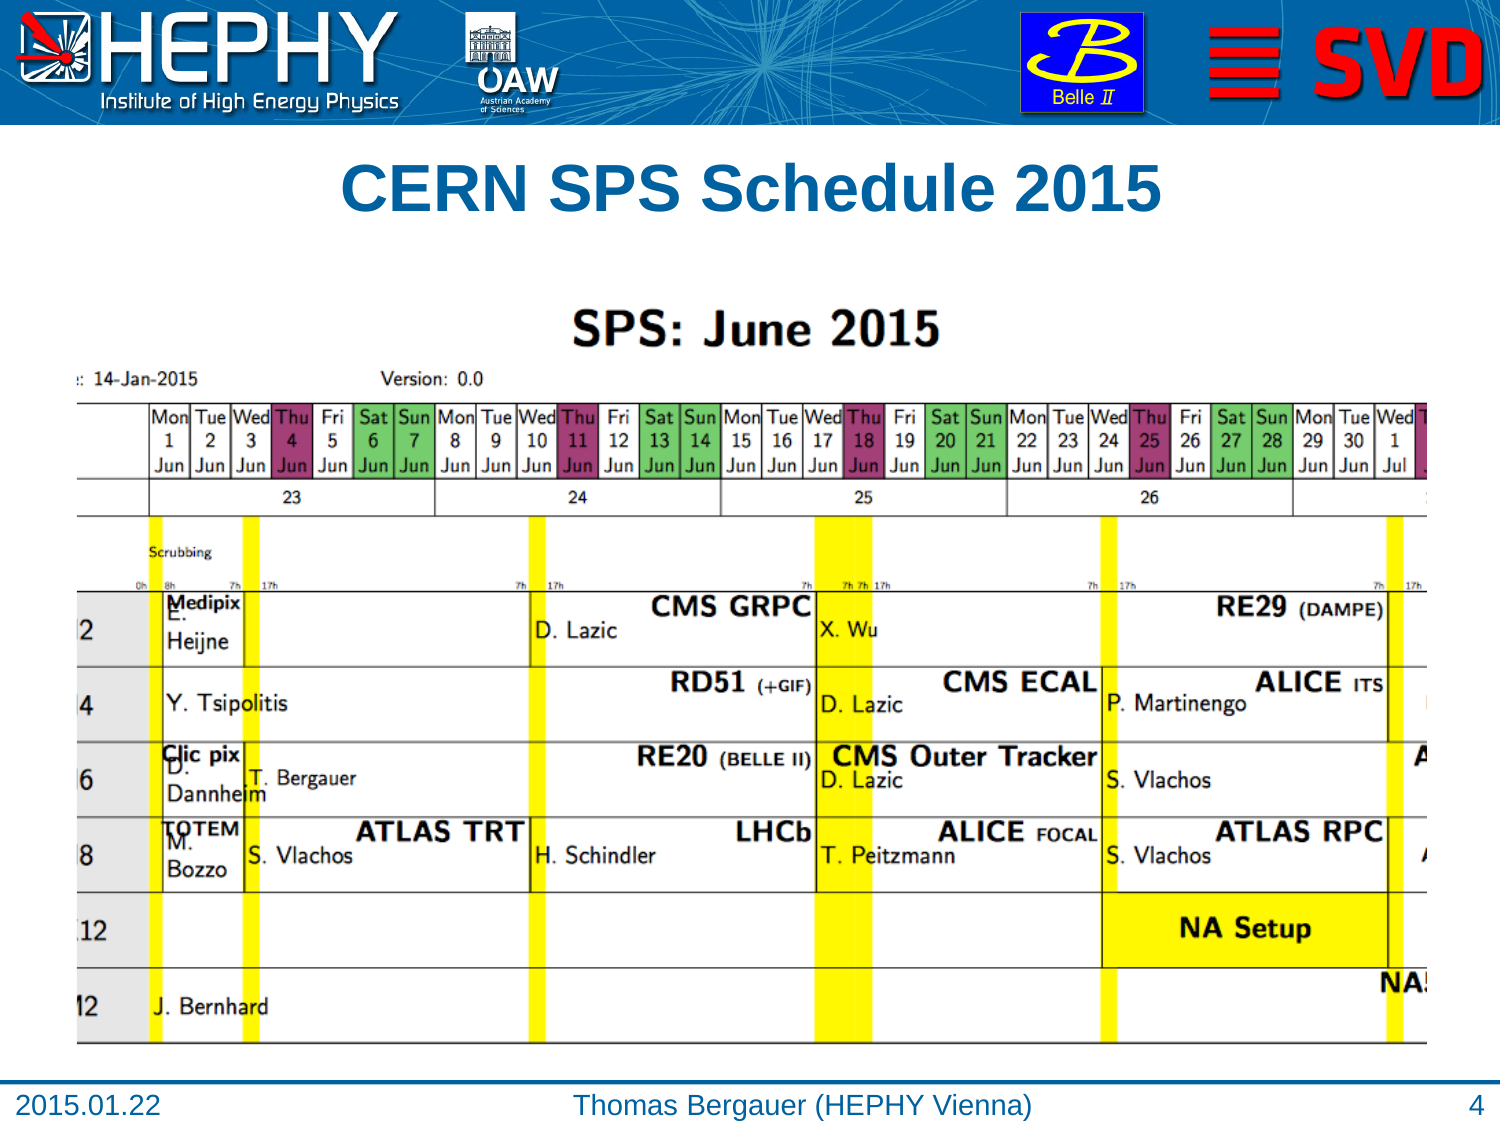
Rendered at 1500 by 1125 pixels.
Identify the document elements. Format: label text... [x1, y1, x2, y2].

footer Thomas Bergauer (HEPHY Vienna) [526, 1082, 1081, 1125]
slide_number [0, 1082, 526, 1125]
slide_number 4 [1326, 1082, 1500, 1125]
picture [0, 0, 1500, 125]
title CERN SPS Schedule 2015 [76, 136, 1428, 232]
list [76, 266, 1427, 1048]
